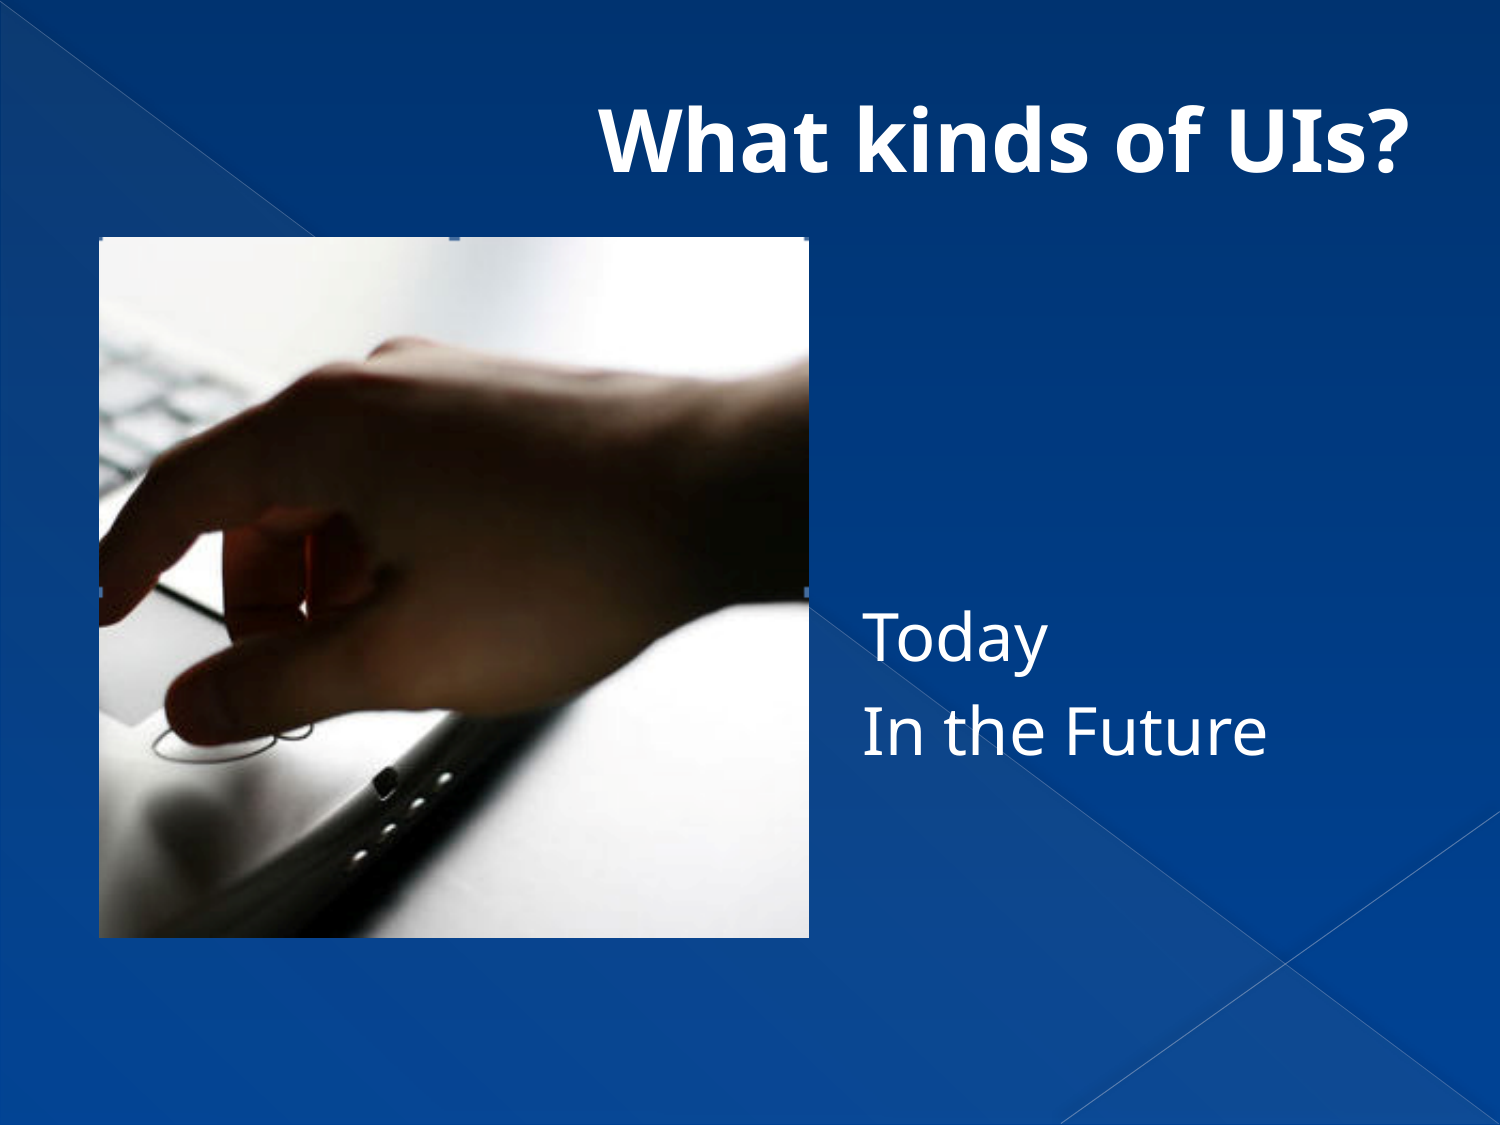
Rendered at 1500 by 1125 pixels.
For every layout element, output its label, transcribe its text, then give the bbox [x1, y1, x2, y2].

list Today In the Future [837, 587, 1500, 1125]
title What kinds of UIs? [75, 75, 1425, 305]
picture [99, 237, 809, 938]
